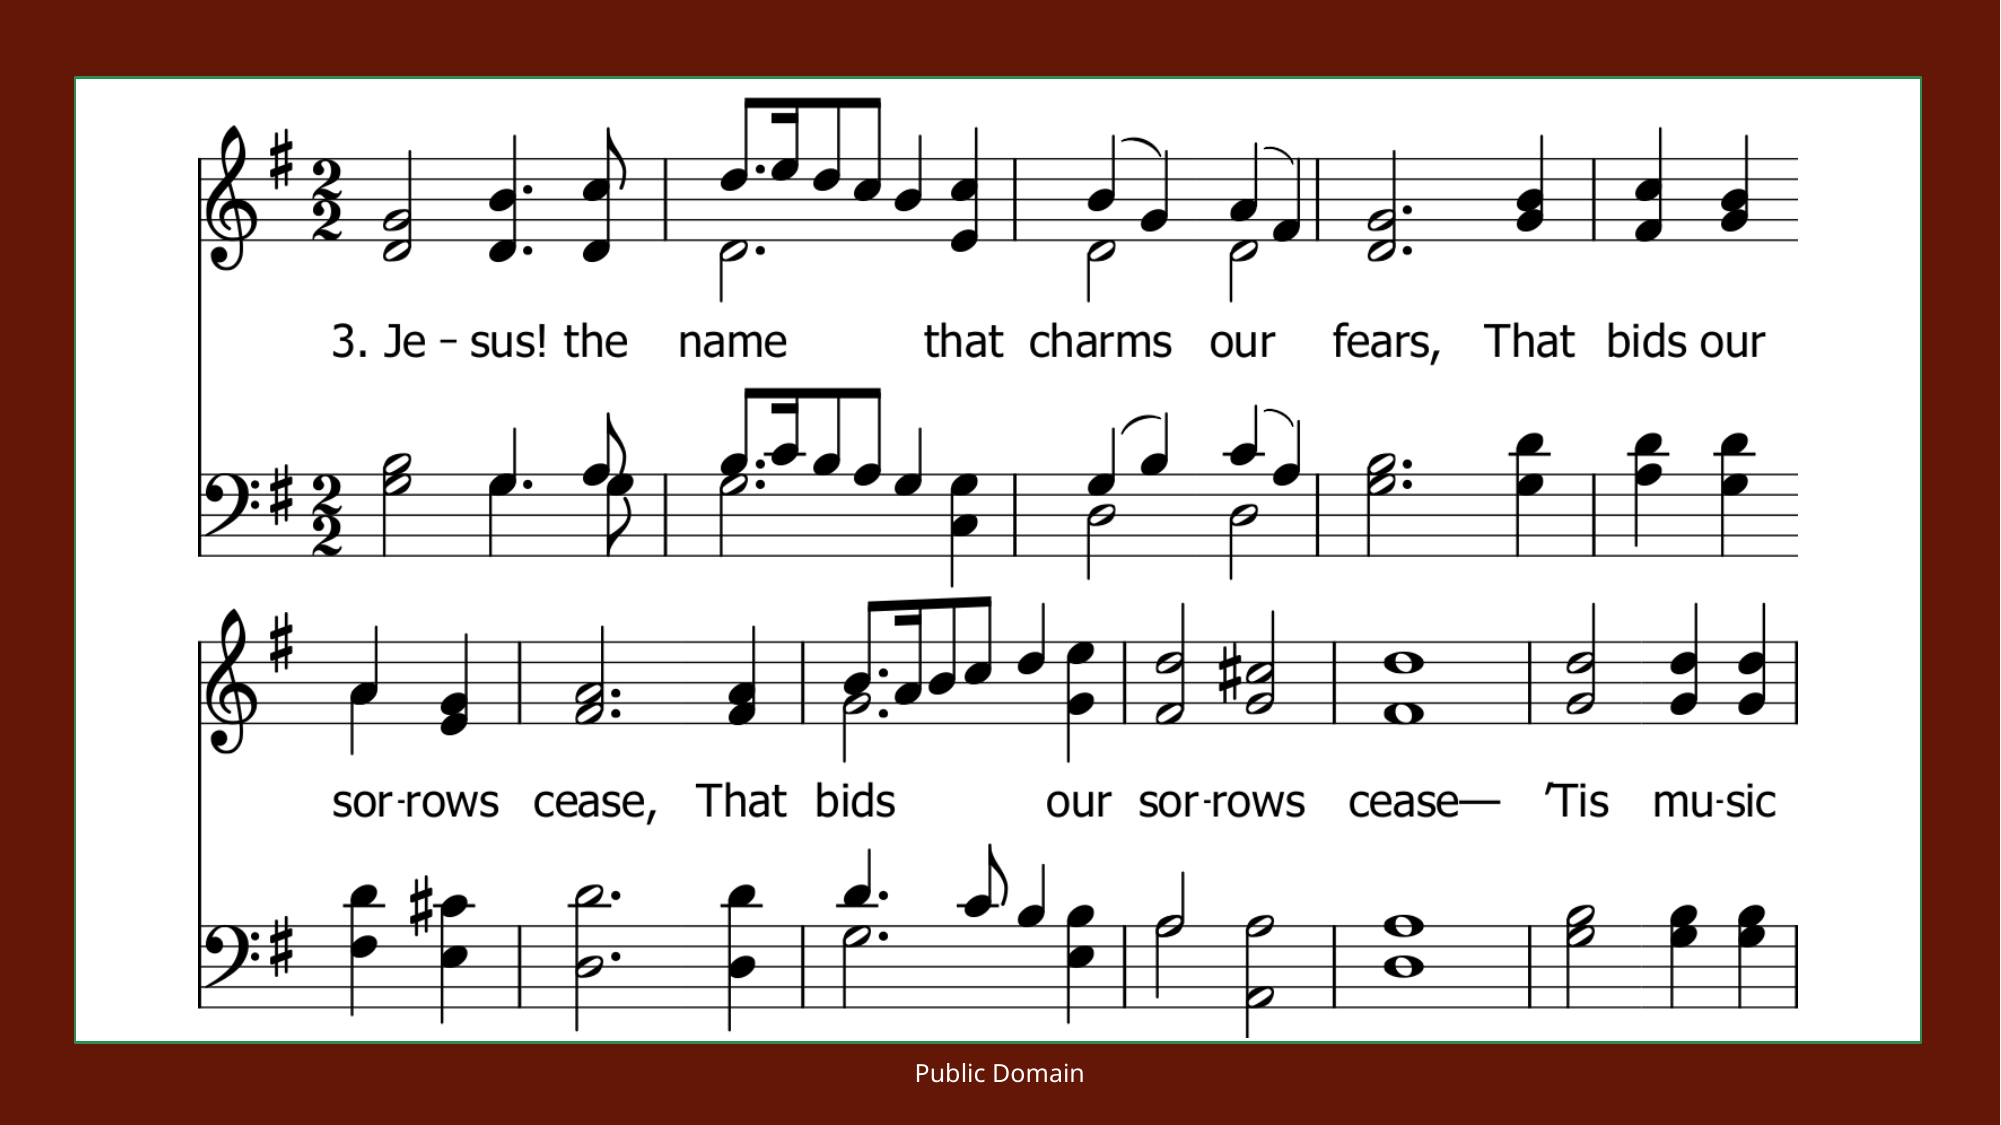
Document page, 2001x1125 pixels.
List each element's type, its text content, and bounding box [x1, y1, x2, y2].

footer Public Domain [662, 1048, 1338, 1103]
picture [198, 87, 1798, 1038]
text_box [74, 76, 1922, 1044]
